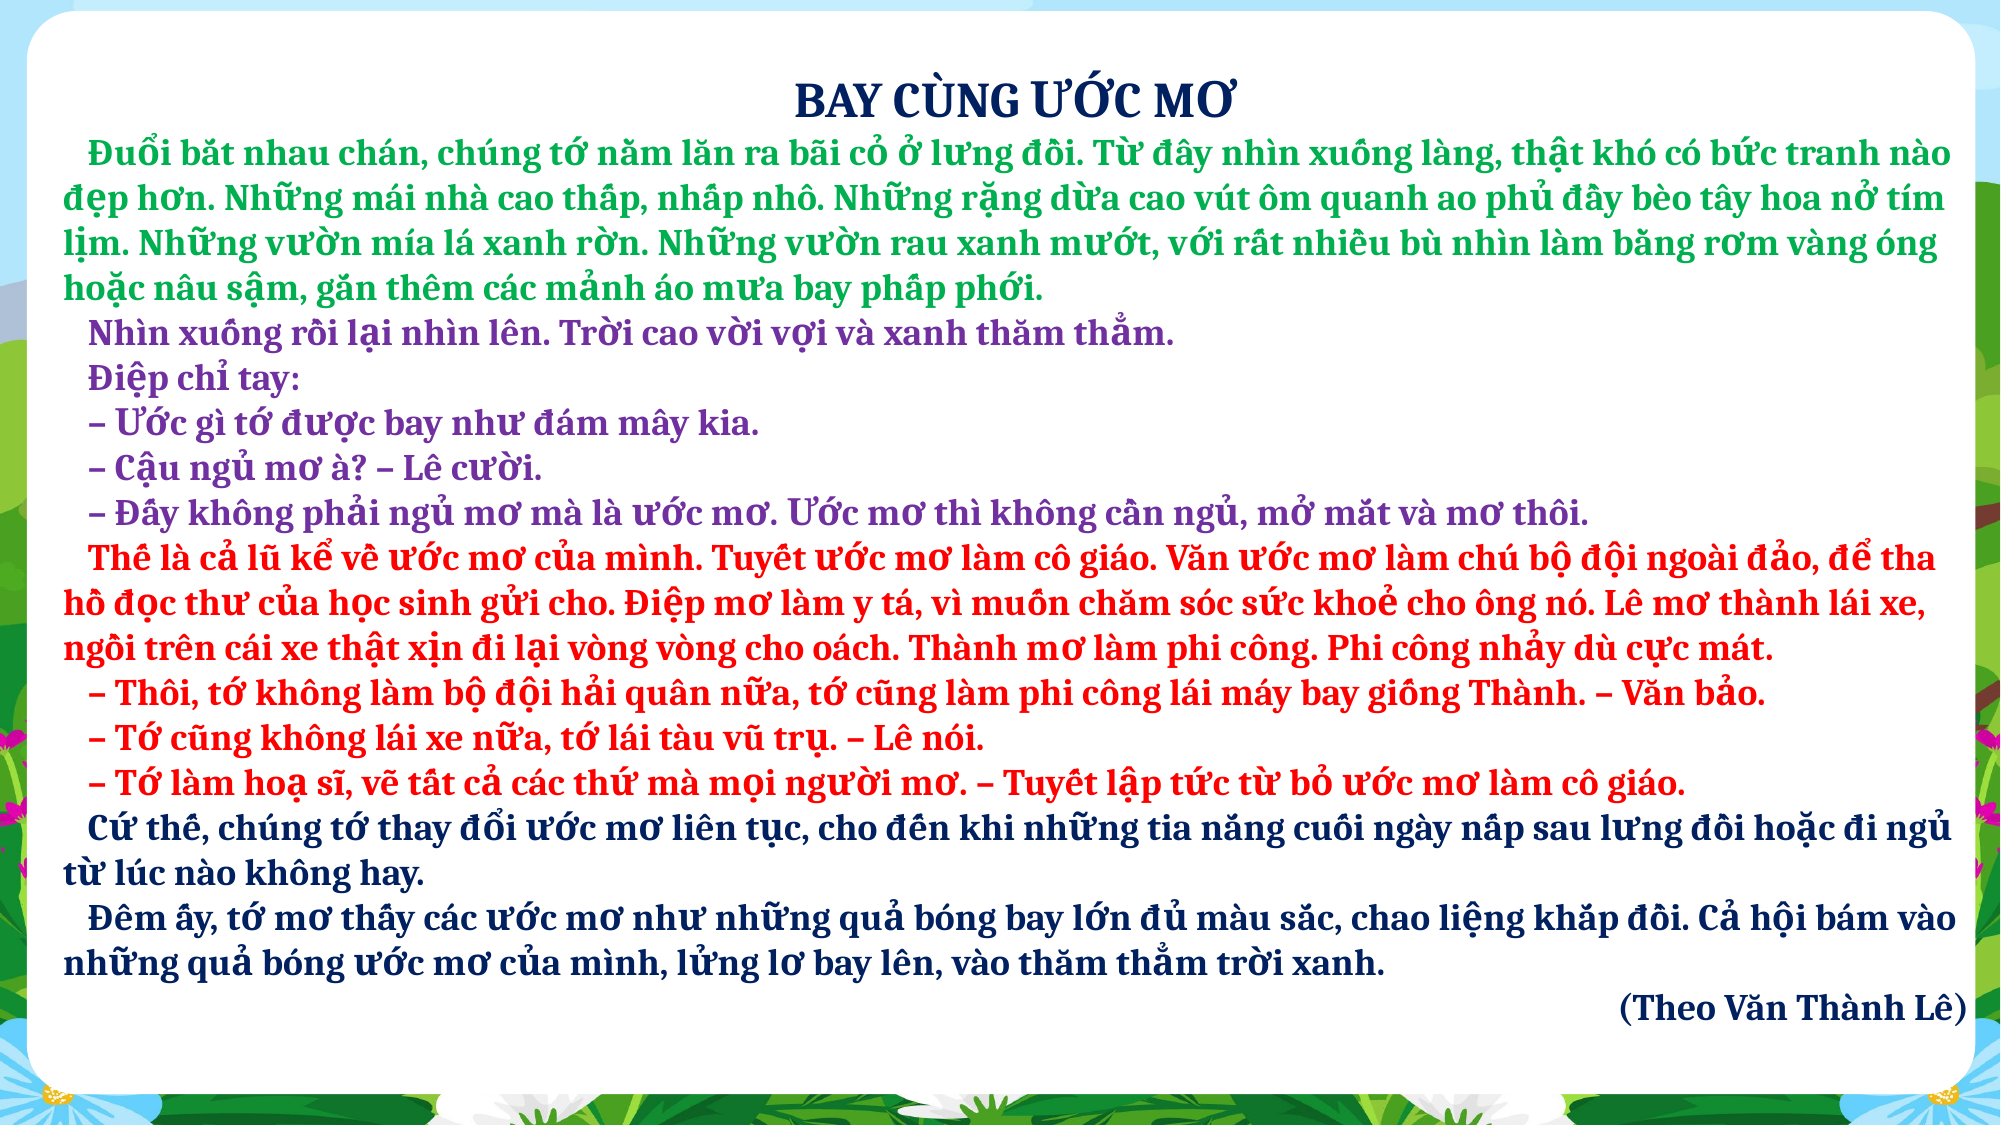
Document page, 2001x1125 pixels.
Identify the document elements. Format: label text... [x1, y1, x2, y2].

text_box BAY CÙNG ƯỚC MƠ Đuổi bắt nhau chán, chúng tớ nằm lăn ra bãi cỏ ở lưng đồi. Từ đây nhìn xuống làng, thật khó có bức tranh nào đẹp hơn. Những mái nhà cao thấp, nhấp nhô. Những rặng dừa cao vút ôm quanh ao phủ đầy bèo tây hoa nở tím lịm. Những vườn mía lá xanh rờn. Những vườn rau xanh mướt, với rất nhiều bù nhìn làm bằng rơm vàng óng hoặc nâu sậm, gắn thêm các mảnh áo mưa bay phấp phới. Nhìn xuống rồi lại nhìn lên. Trời cao vời vợi và xanh thăm thẳm. Điệp chỉ tay: – Ước gì tớ được bay như đám mây kia. – Cậu ngủ mơ à? – Lê cười. – Đấy không phải ngủ mơ mà là ước mơ. Ước mơ thì không cần ngủ, mở mắt và mơ thôi. Thế là cả lũ kể về ước mơ của mình. Tuyết ước mơ làm cô giáo. Văn ước mơ làm chú bộ đội ngoài đảo, để tha hồ đọc thư của học sinh gửi cho. Điệp mơ làm y tá, vì muốn chăm sóc sức khoẻ cho ông nó. Lê mơ thành lái xe, ngồi trên cái xe thật xịn đi lại vòng vòng cho oách. Thành mơ làm phi công. Phi công nhảy dù cực mát. – Thôi, tớ không làm bộ đội hải quân nữa, tớ cũng làm phi công lái máy bay giống Thành. – Văn bảo. – Tớ cũng không lái xe nữa, tớ lái tàu vũ trụ. – Lê nói. – Tớ làm hoạ sĩ, vẽ tất cả các thứ mà mọi người mơ. – Tuyết lập tức từ bỏ ước mơ làm cô giáo. Cứ thế, chúng tớ thay đổi ước mơ liên tục, cho đến khi những tia nắng cuối ngày nấp sau lưng đồi hoặc đi ngủ từ lúc nào không hay. Đêm ấy, tớ mơ thấy các ước mơ như những quả bóng bay lớn đủ màu sắc, chao liệng khắp đồi. Cả hội bám vào những quả bóng ước mơ của mình, lửng lơ bay lên, vào thăm thẳm trời xanh. (Theo Văn Thành Lê) [48, 60, 1984, 1035]
picture [0, 0, 2001, 1125]
text_box [25, 9, 1977, 1096]
